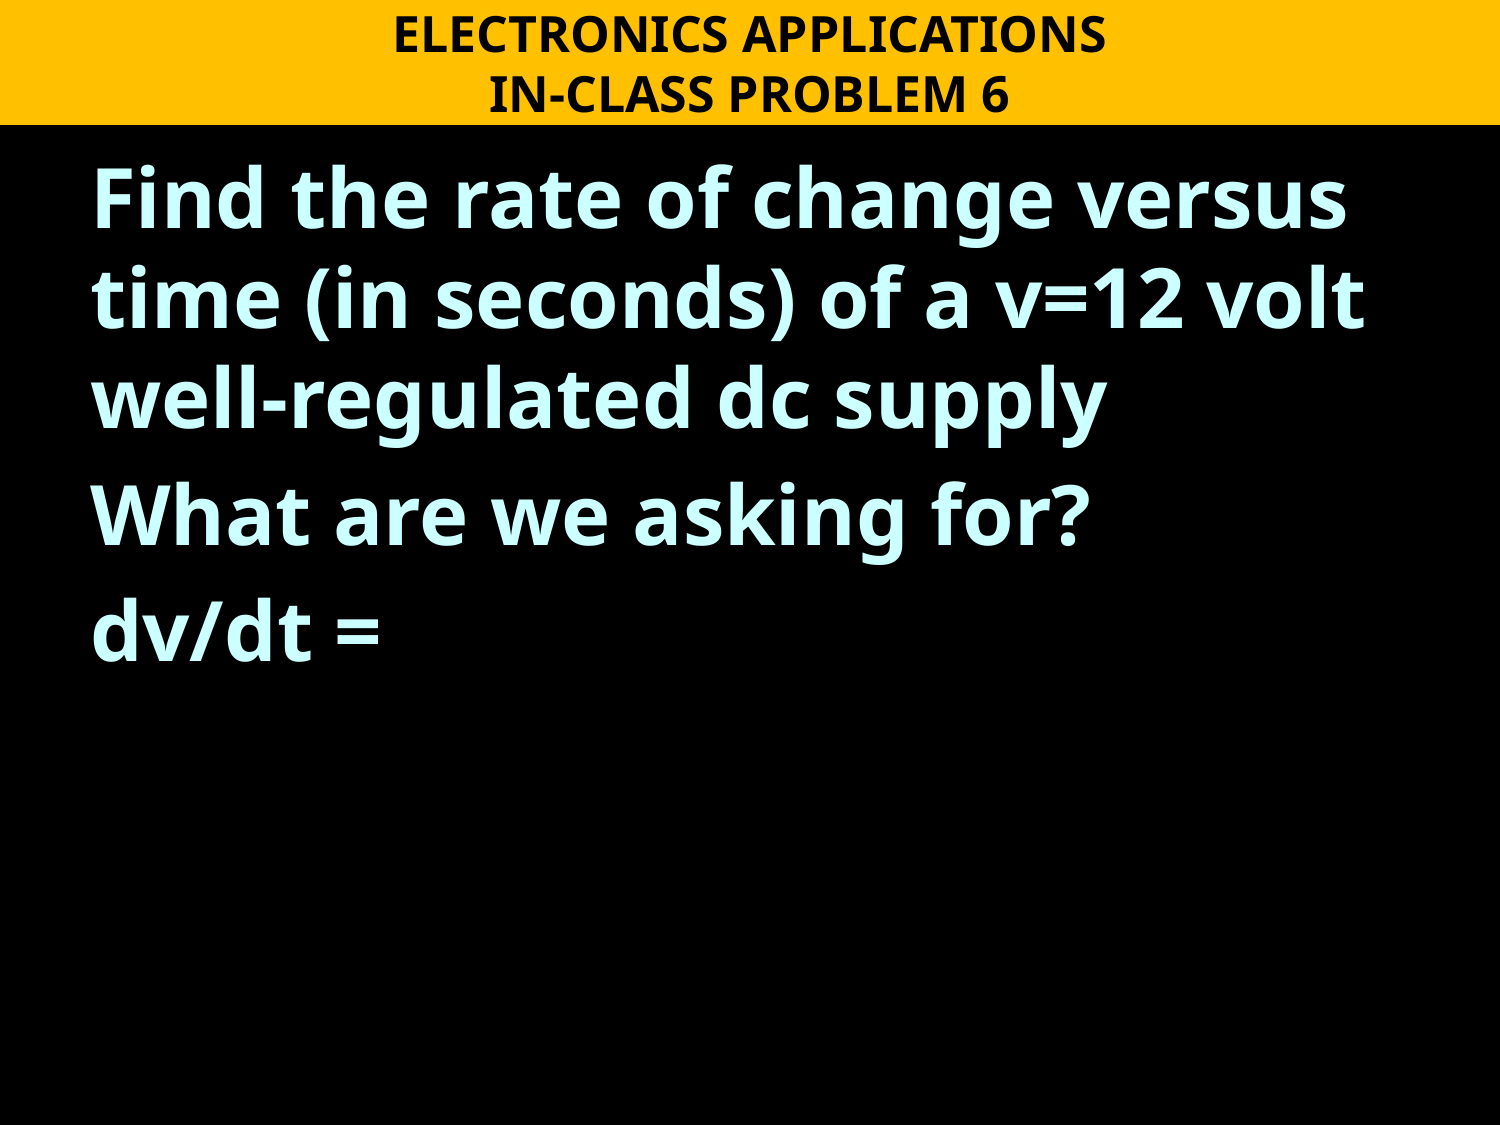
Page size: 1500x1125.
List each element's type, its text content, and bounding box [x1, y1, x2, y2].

list Find the rate of change versus time (in seconds) of a v=12 volt well-regulated dc supply What are we asking for? dv/dt = [75, 137, 1425, 1063]
text_box ELECTRONICS APPLICATIONS IN-CLASS PROBLEM 6 [0, 0, 1500, 125]
